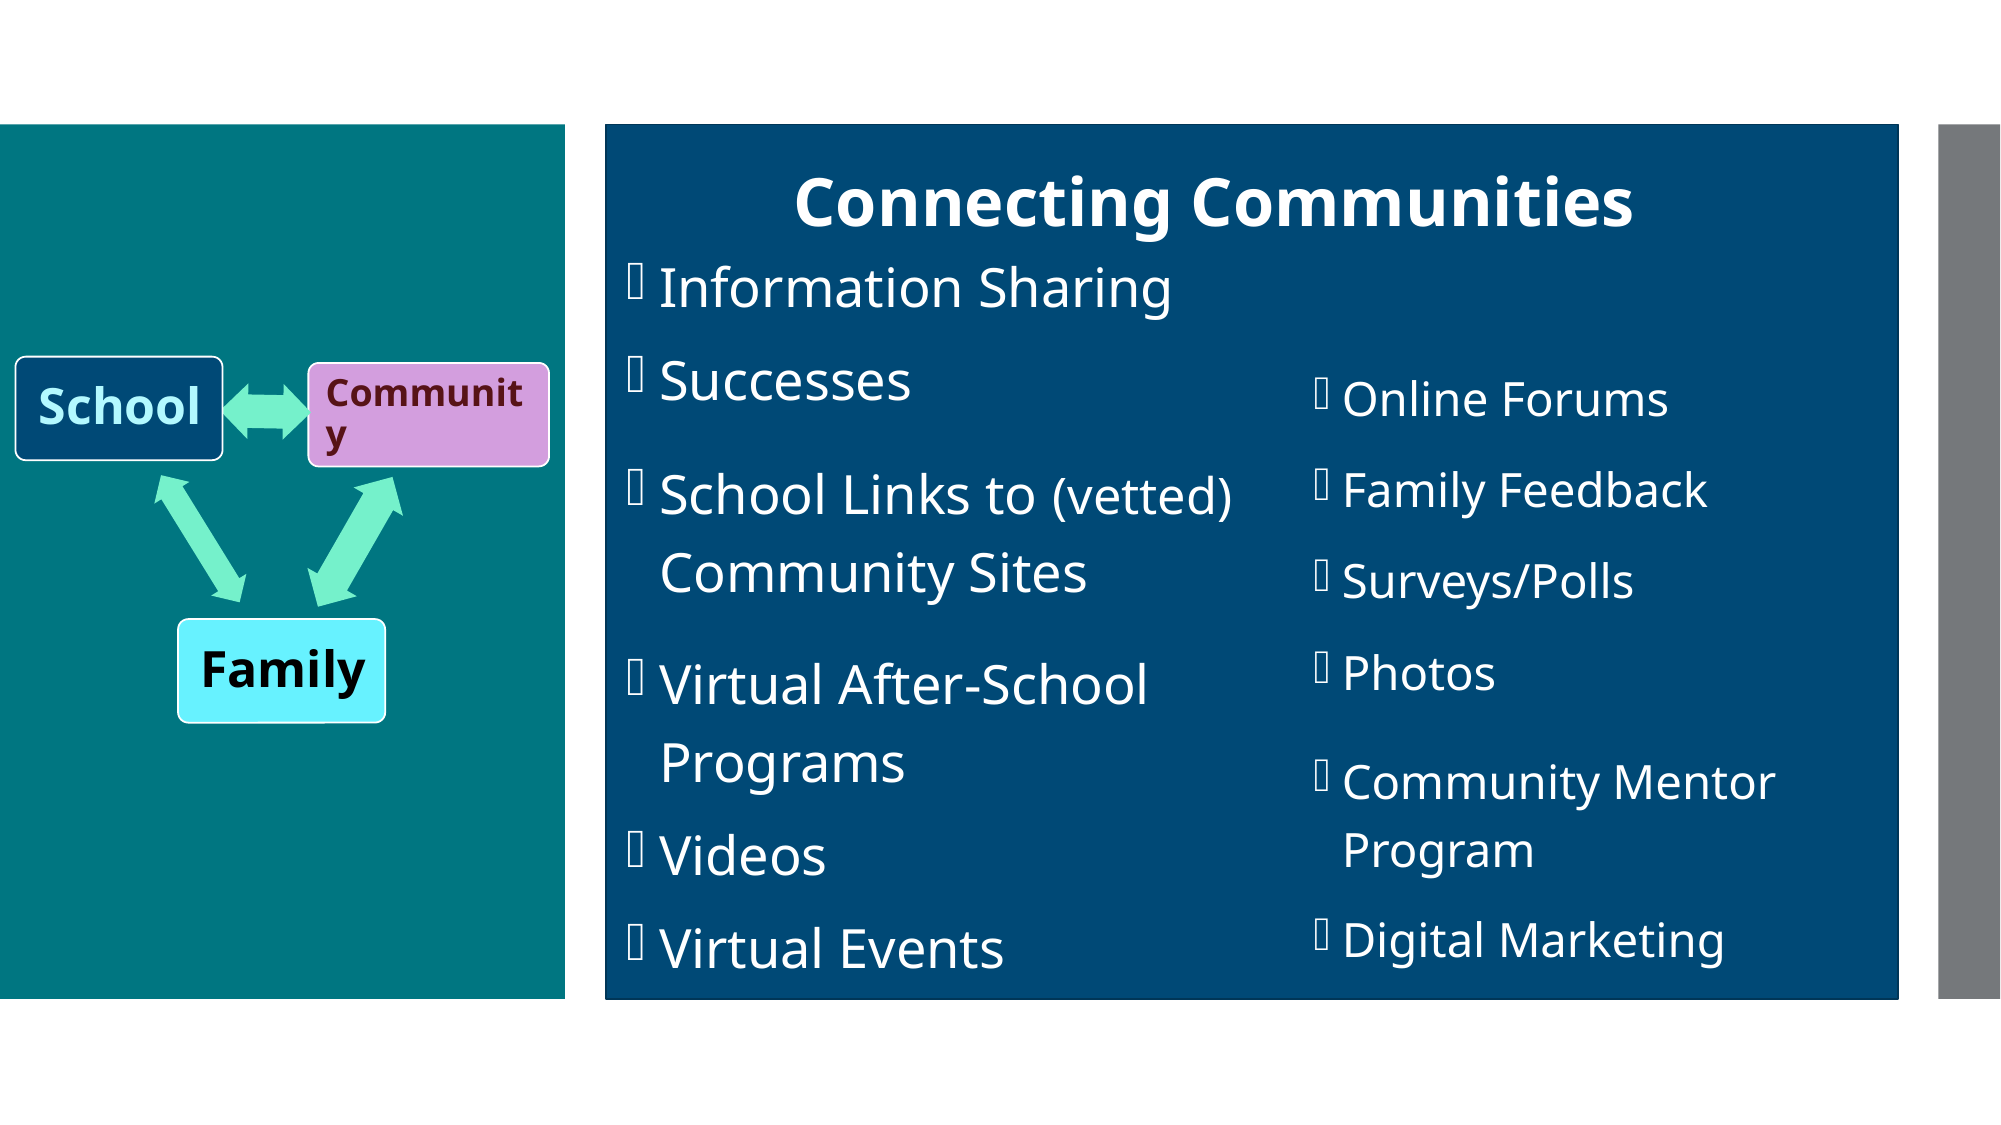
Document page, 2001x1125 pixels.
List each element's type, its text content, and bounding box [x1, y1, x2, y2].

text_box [0, 330, 733, 731]
list Information Sharing Successes School Links to (vetted) Community Sites Virtual After-School Programs Videos Virtual Events [611, 248, 1268, 993]
title Connecting Communities [778, 152, 1713, 355]
list Online Forums Family Feedback Surveys/Polls Photos Community Mentor Program Digital Marketing [1298, 270, 1869, 977]
